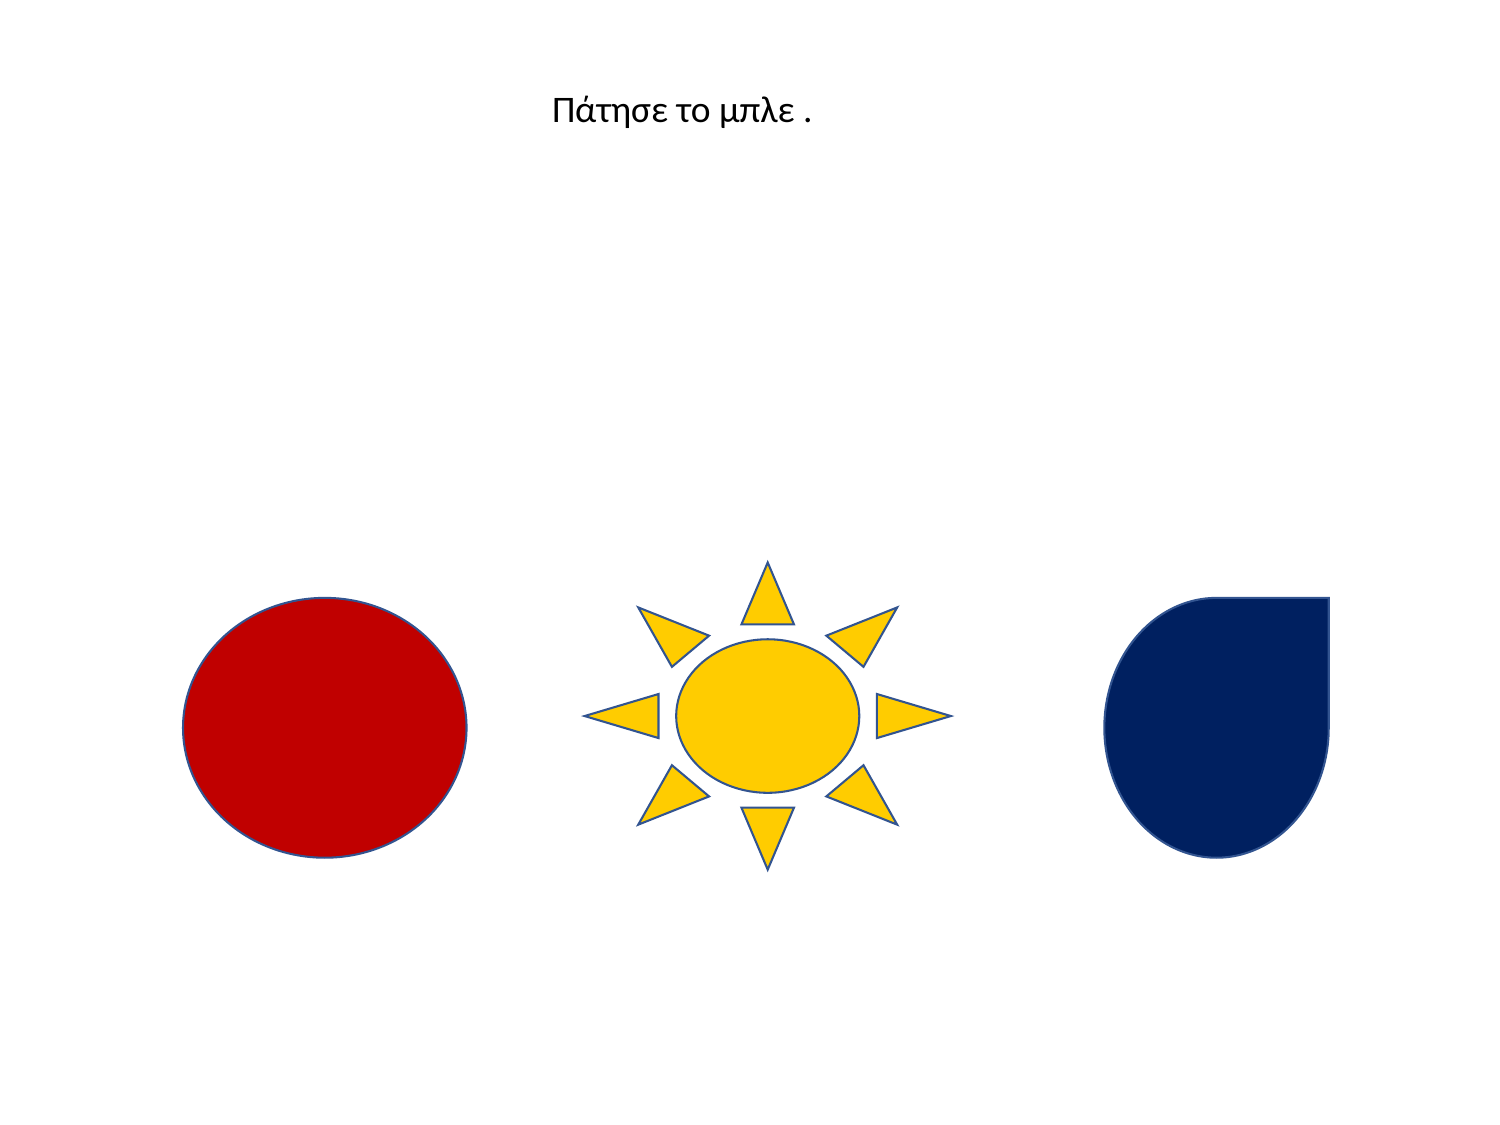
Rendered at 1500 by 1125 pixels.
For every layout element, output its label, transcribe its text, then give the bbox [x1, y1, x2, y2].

text_box [635, 605, 712, 669]
text_box [824, 605, 900, 669]
text_box [635, 763, 712, 827]
text_box [824, 763, 900, 827]
text_box [581, 692, 660, 740]
text_box [875, 692, 955, 740]
text_box [675, 638, 861, 794]
text_box Πάτησε το μπλε . [537, 78, 1081, 138]
text_box [739, 559, 796, 626]
text_box [1103, 596, 1330, 859]
text_box [181, 596, 468, 859]
text_box [739, 806, 796, 873]
